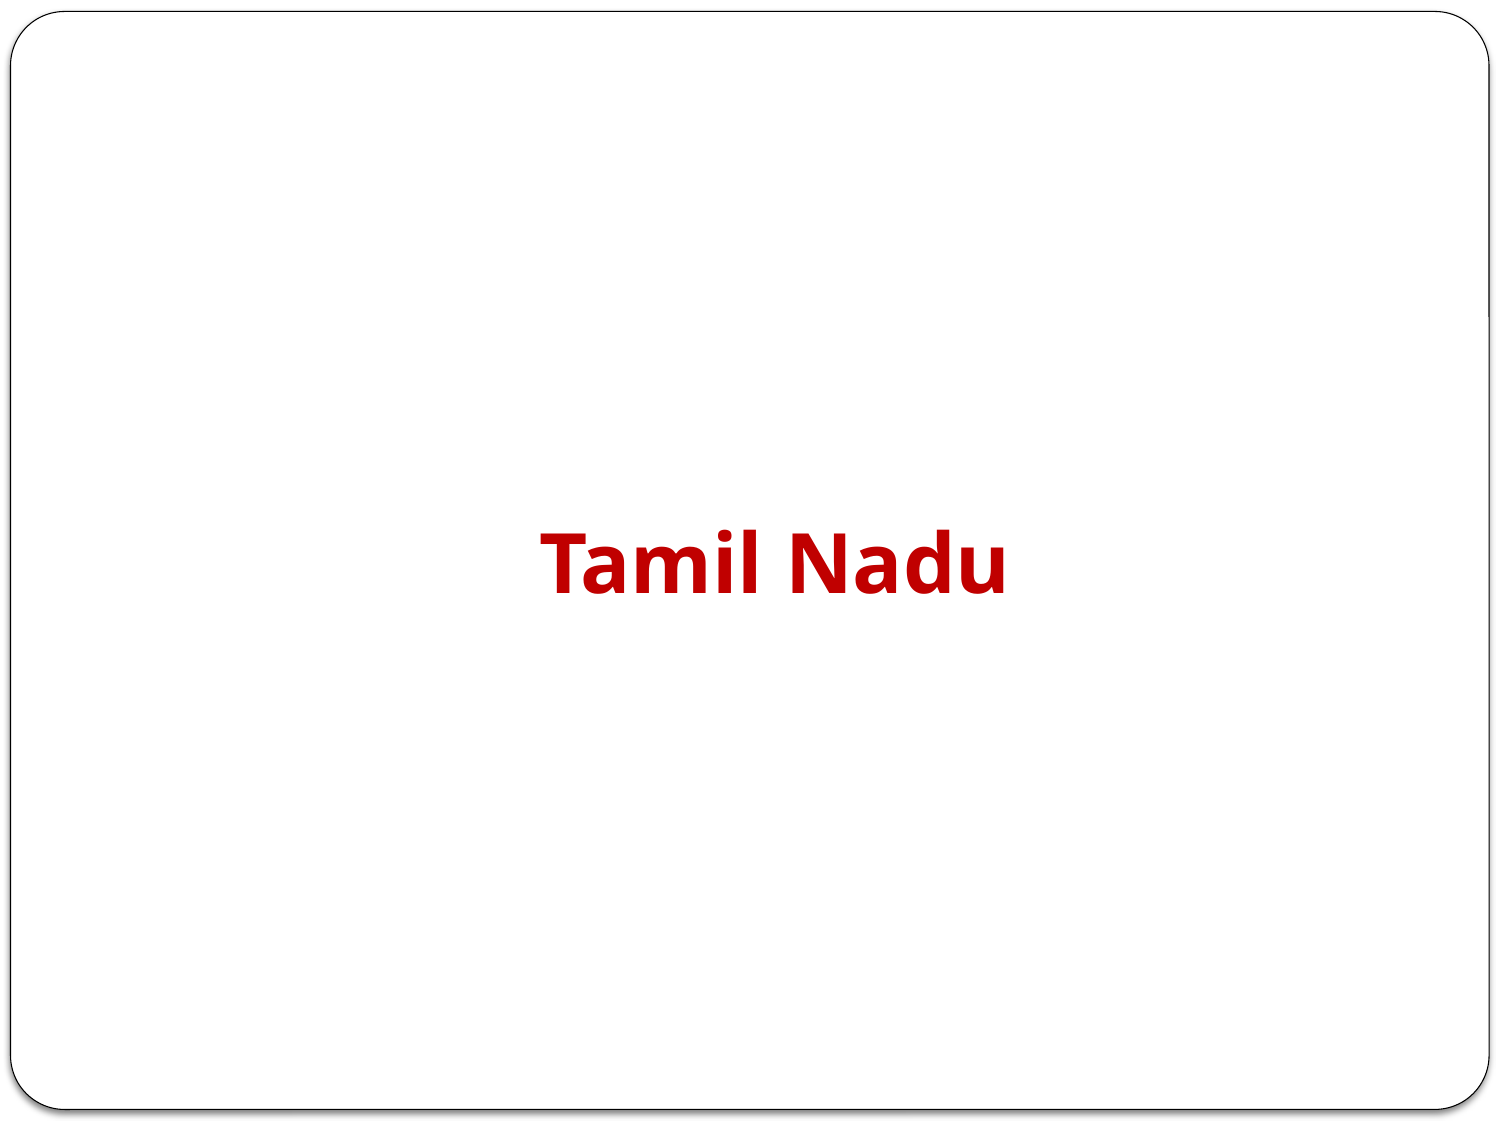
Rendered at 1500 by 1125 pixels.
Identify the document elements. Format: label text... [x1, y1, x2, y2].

title Tamil Nadu [137, 437, 1413, 625]
